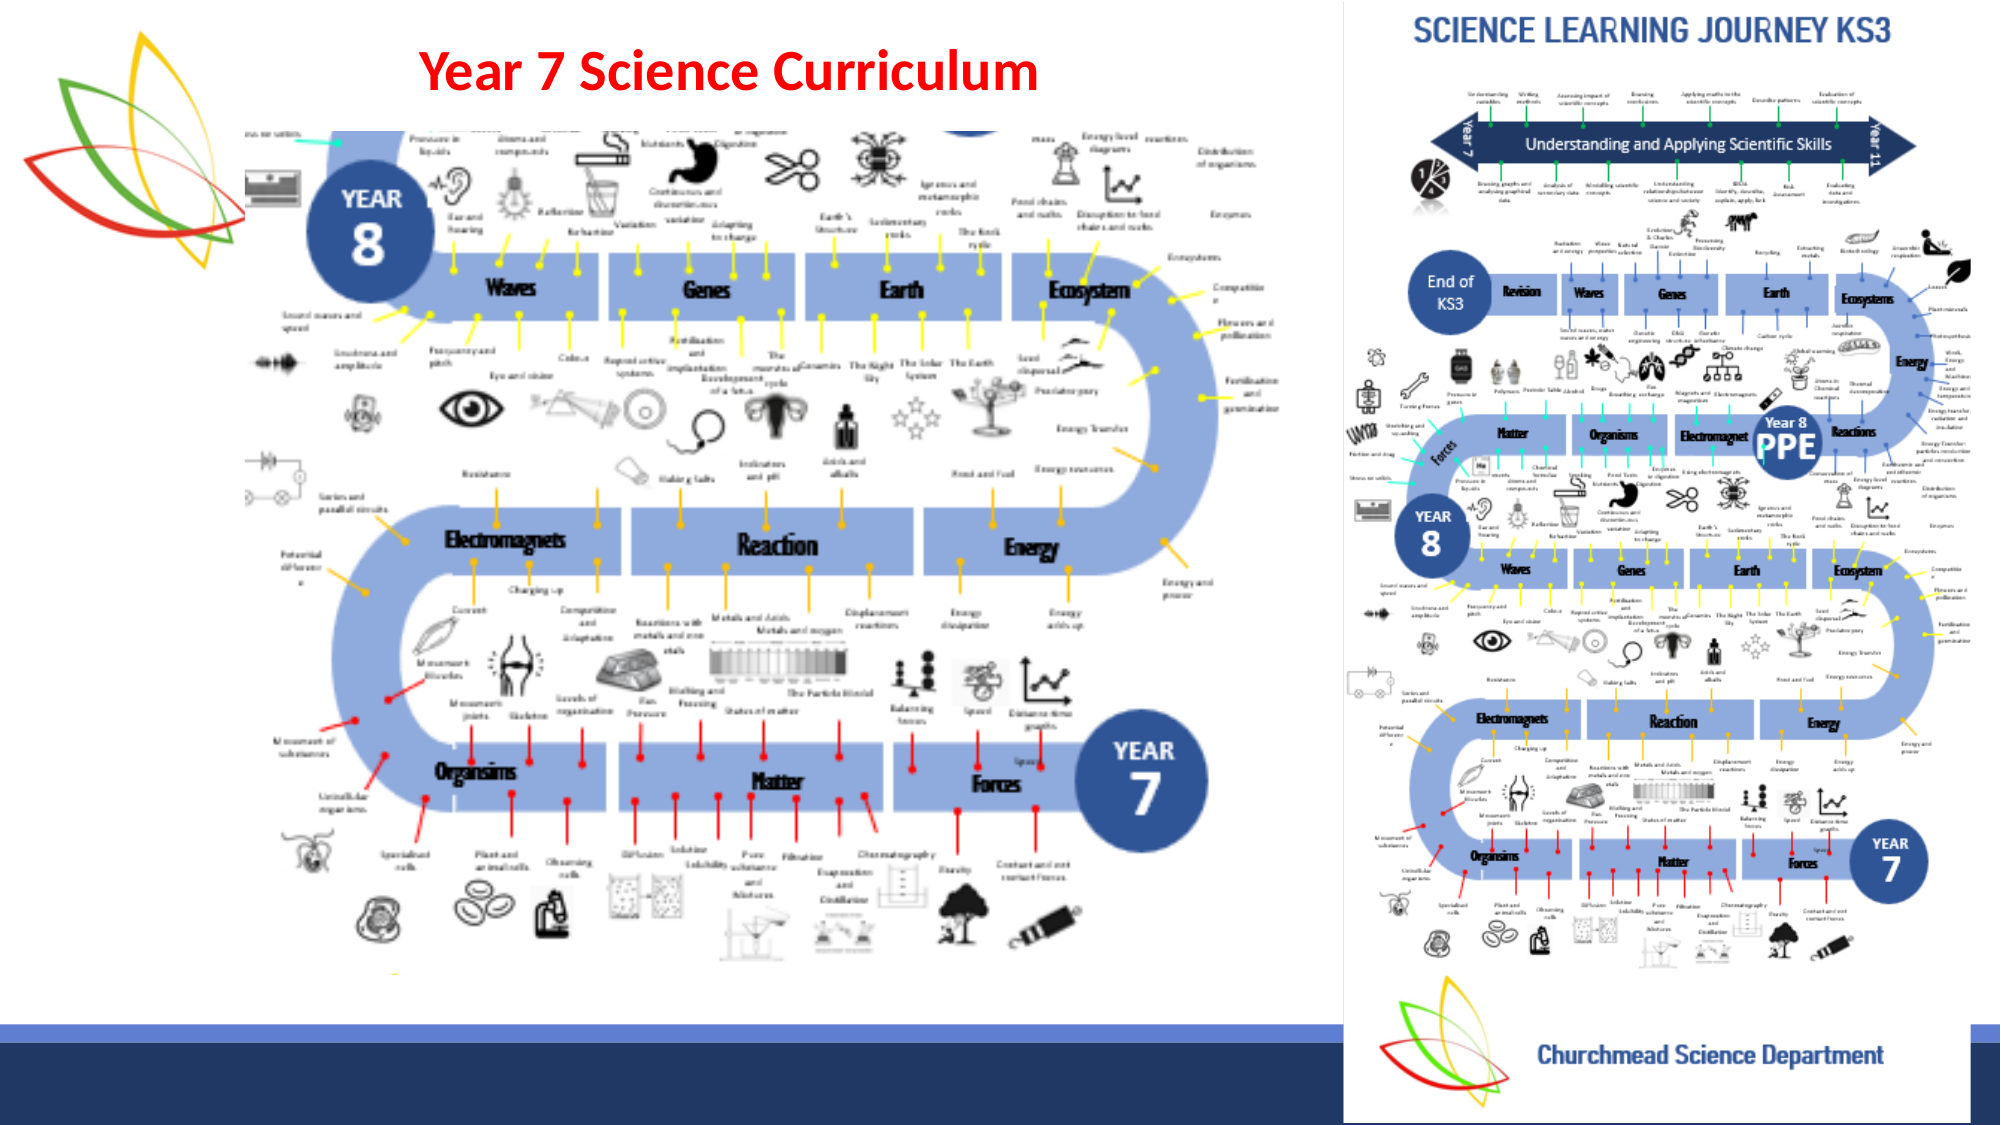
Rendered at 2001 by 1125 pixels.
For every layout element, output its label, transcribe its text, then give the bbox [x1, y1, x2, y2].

picture [1343, 2, 1971, 1123]
text_box Year 7 Science Curriculum [378, 24, 1081, 109]
picture [17, 29, 1282, 975]
